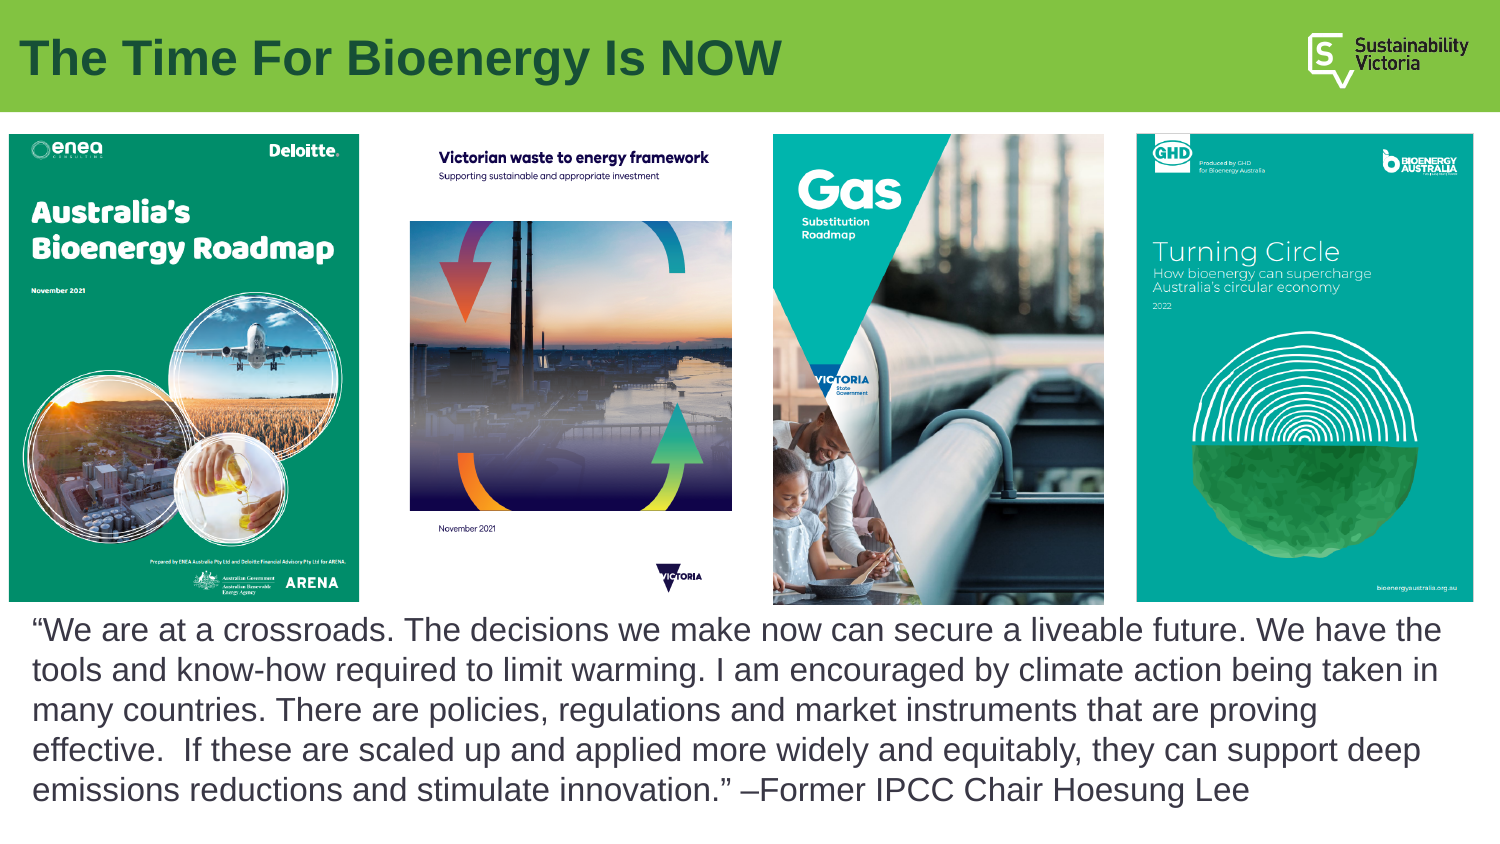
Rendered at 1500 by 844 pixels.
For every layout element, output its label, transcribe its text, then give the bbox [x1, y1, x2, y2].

picture [8, 134, 360, 602]
picture [1308, 33, 1469, 89]
picture [1136, 133, 1474, 603]
title The Time For Bioenergy Is NOW [19, 25, 1126, 117]
picture [772, 134, 1104, 605]
picture [409, 134, 733, 599]
text_box “We are at a crossroads. The decisions we make now can secure a liveable future. We have the tools and know-how required to limit warming. I am encouraged by climate action being taken in many countries. There are policies, regulations and market instruments that are proving effective. If these are scaled up and applied more widely and equitably, they can support deep emissions reductions and stimulate innovation.” –Former IPCC Chair Hoesung Lee [17, 601, 1483, 816]
